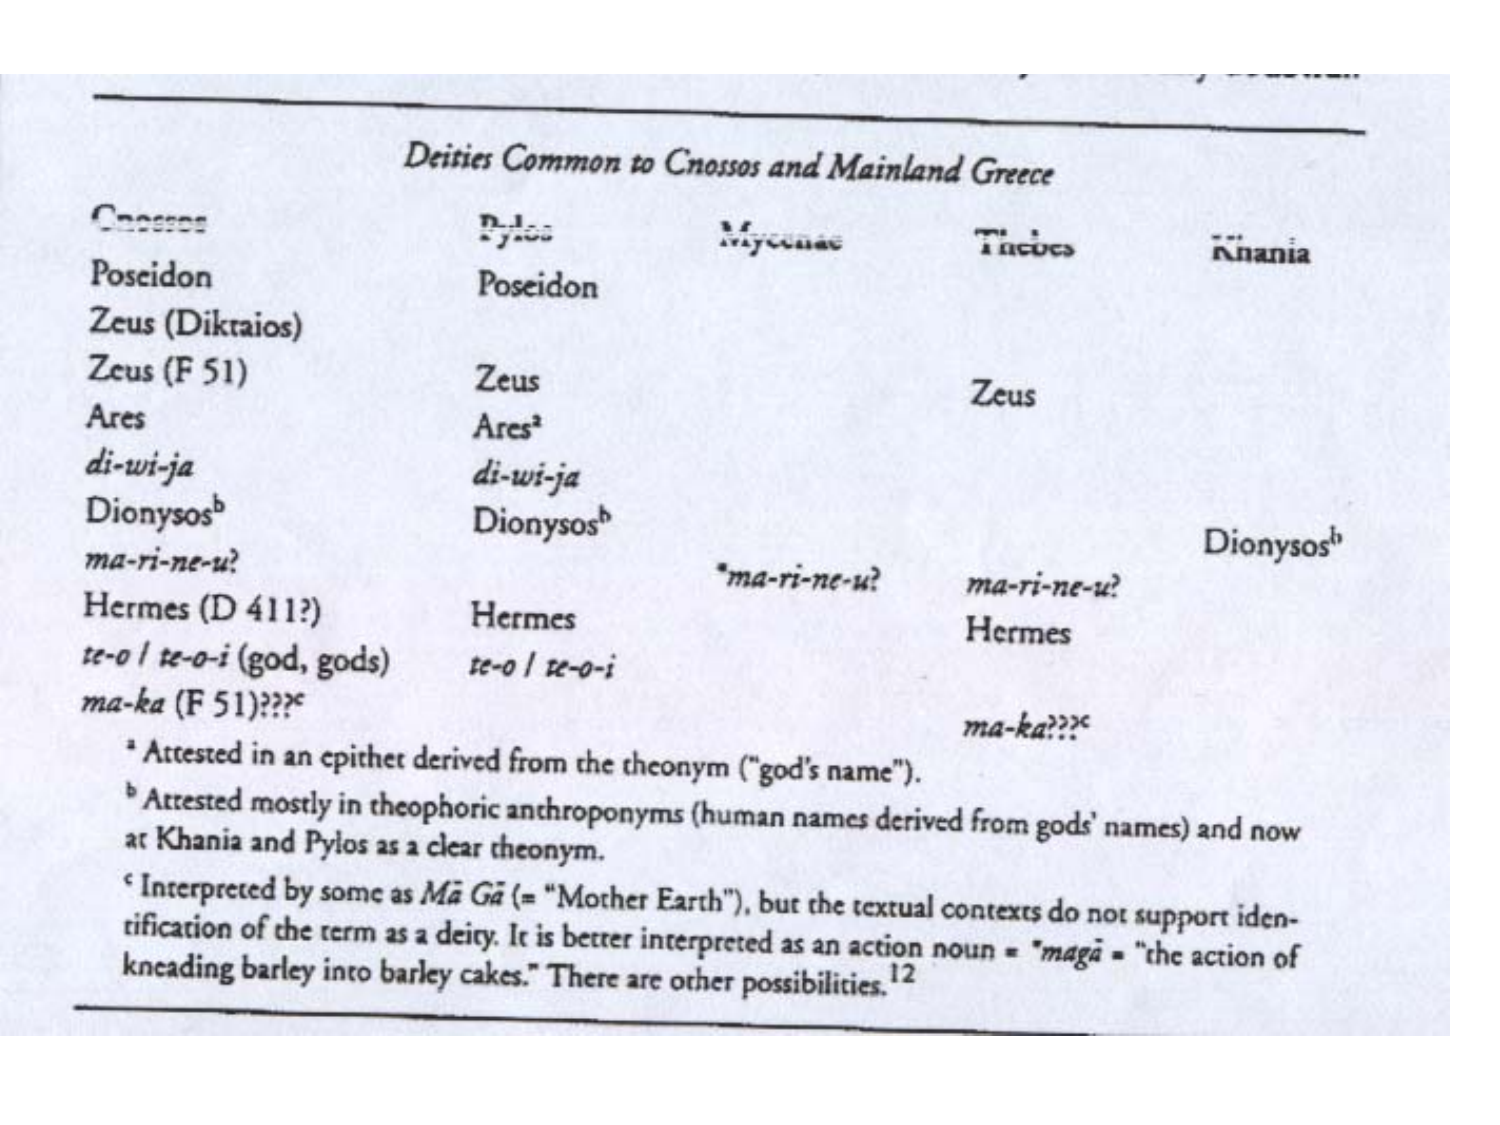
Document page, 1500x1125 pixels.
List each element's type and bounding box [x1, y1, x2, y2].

picture [0, 74, 1451, 1036]
